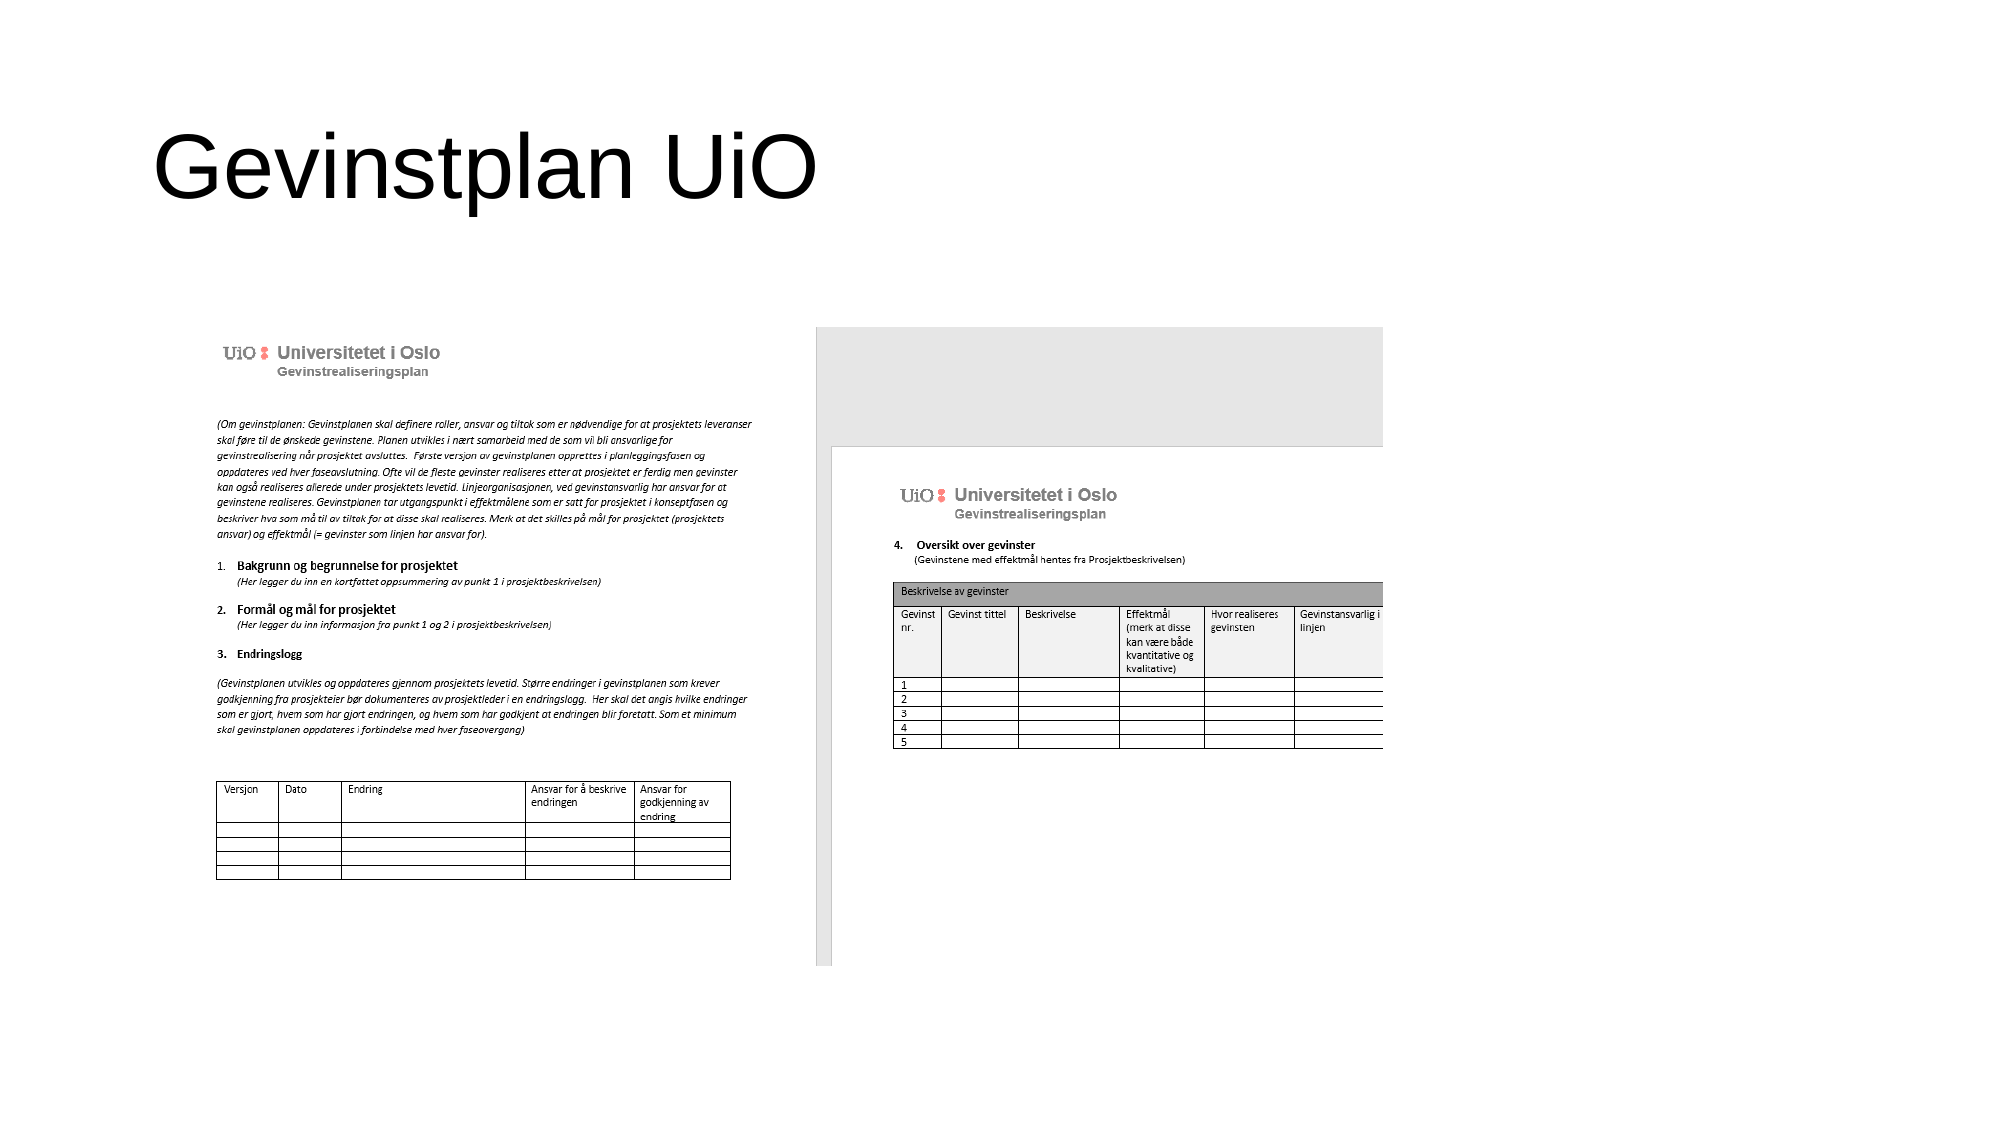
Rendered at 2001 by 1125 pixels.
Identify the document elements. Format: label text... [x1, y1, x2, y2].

picture [166, 327, 1383, 966]
title Gevinstplan UiO [137, 59, 1863, 278]
